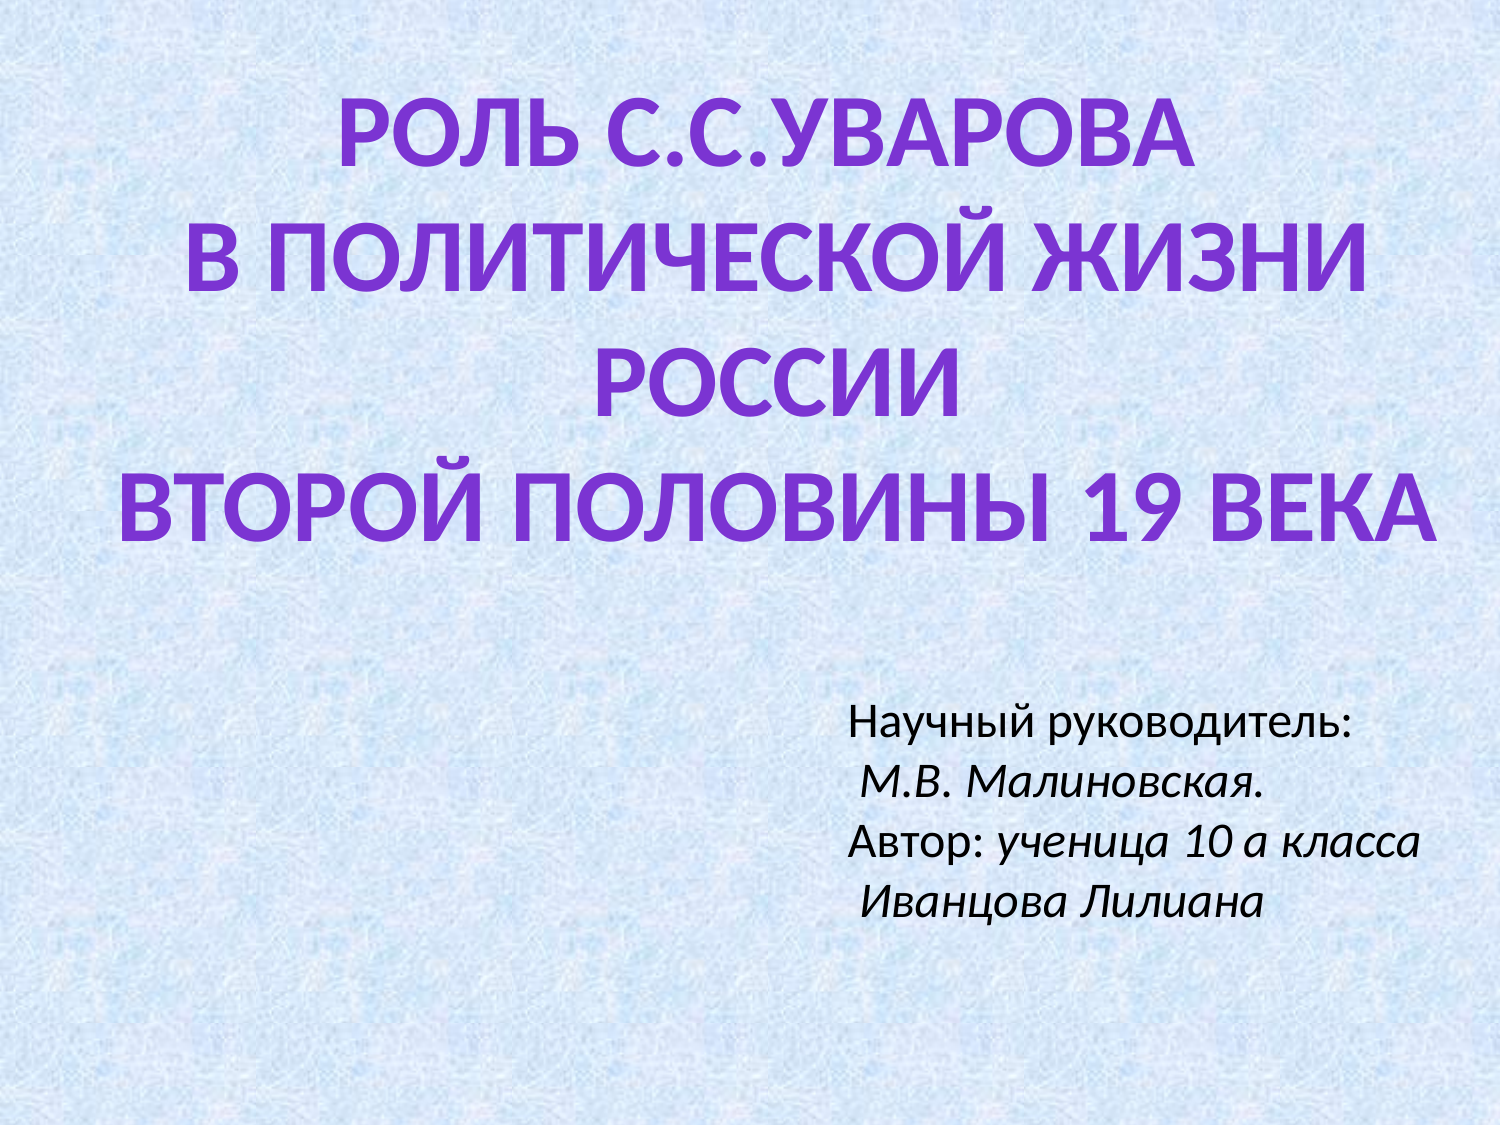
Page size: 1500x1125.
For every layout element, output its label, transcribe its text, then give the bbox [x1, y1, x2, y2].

text_box РОЛЬ с.с.УВАРОВА В ПОЛИТИЧЕСКОЙ ЖИЗНИ РОССИИ ВТОРОЙ ПОЛОВИНЫ 19 ВЕКА [76, 54, 1456, 570]
text_box Научный руководитель: М.В. Малиновская. Автор: ученица 10 а класса Иванцова Лилиана [832, 680, 1459, 981]
picture [0, 0, 1500, 1125]
